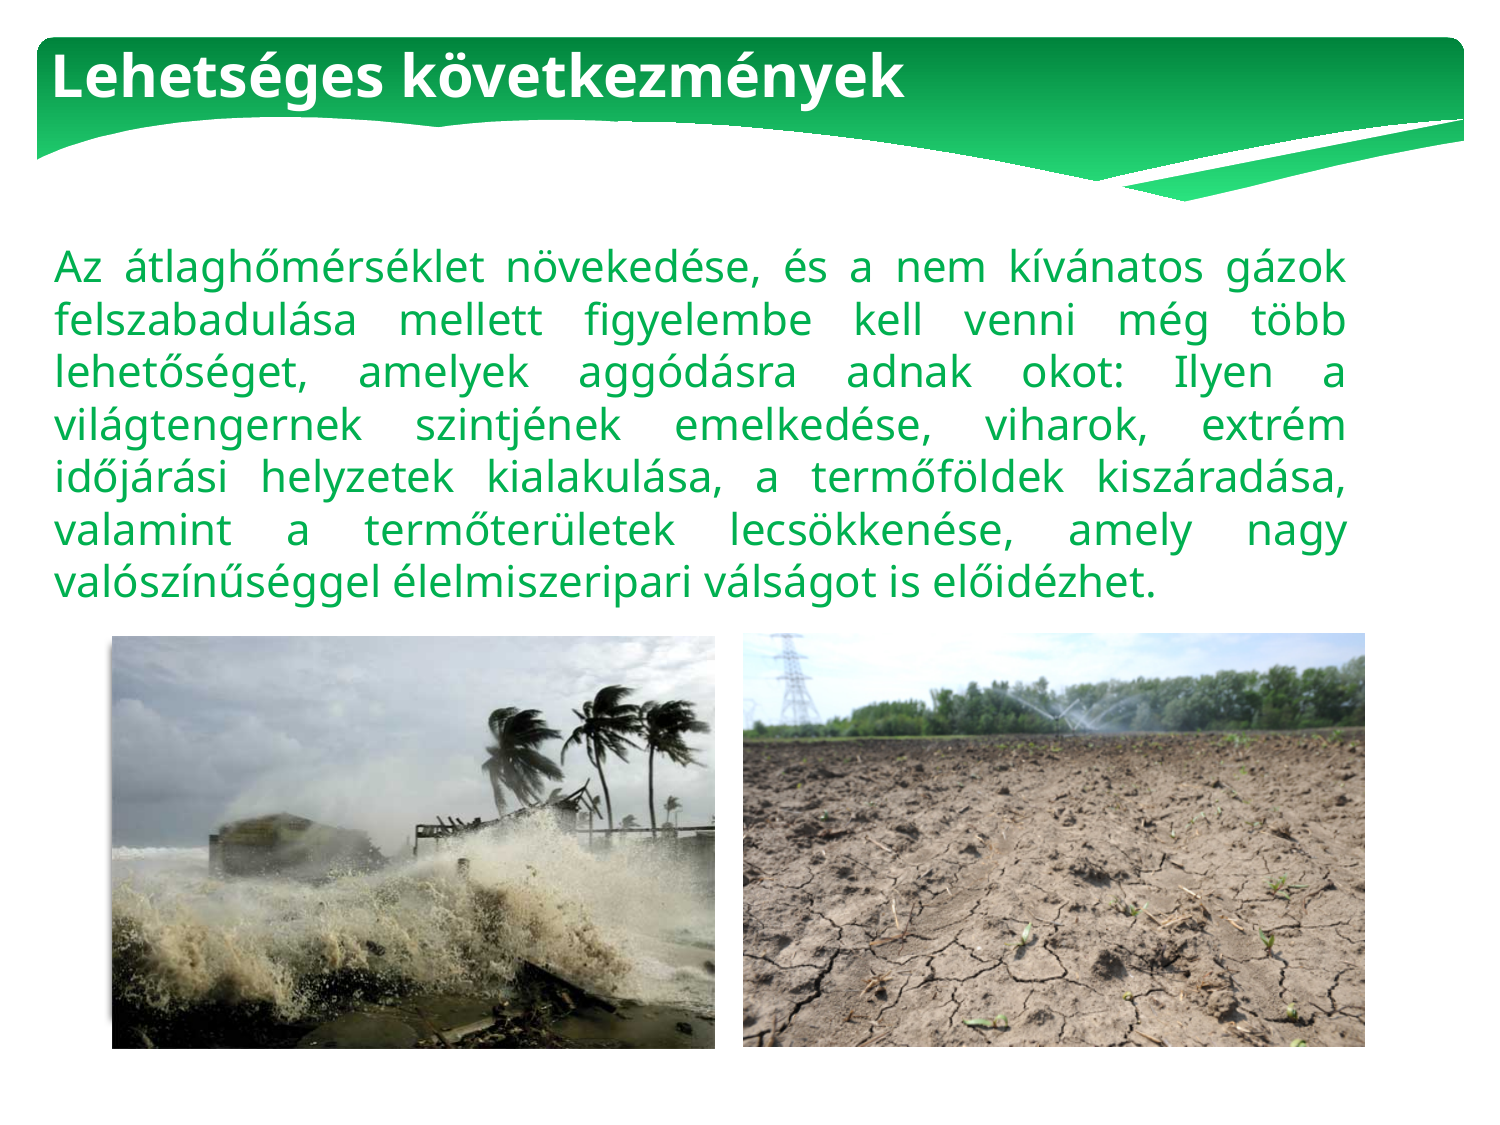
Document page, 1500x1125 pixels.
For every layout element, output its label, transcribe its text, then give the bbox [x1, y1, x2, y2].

picture [111, 636, 715, 1050]
picture [743, 633, 1365, 1048]
text_box Az átlaghőmérséklet növekedése, és a nem kívánatos gázok felszabadulása mellett figyelembe kell venni még több lehetőséget, amelyek aggódásra adnak okot: Ilyen a világtengernek szintjének emelkedése, viharok, extrém időjárási helyzetek kialakulása, a termőföldek kiszáradása, valamint a termőterületek lecsökkenése, amely nagy valószínűséggel élelmiszeripari válságot is előidézhet. [40, 231, 1363, 614]
text_box Lehetséges következmények [35, 30, 1439, 117]
